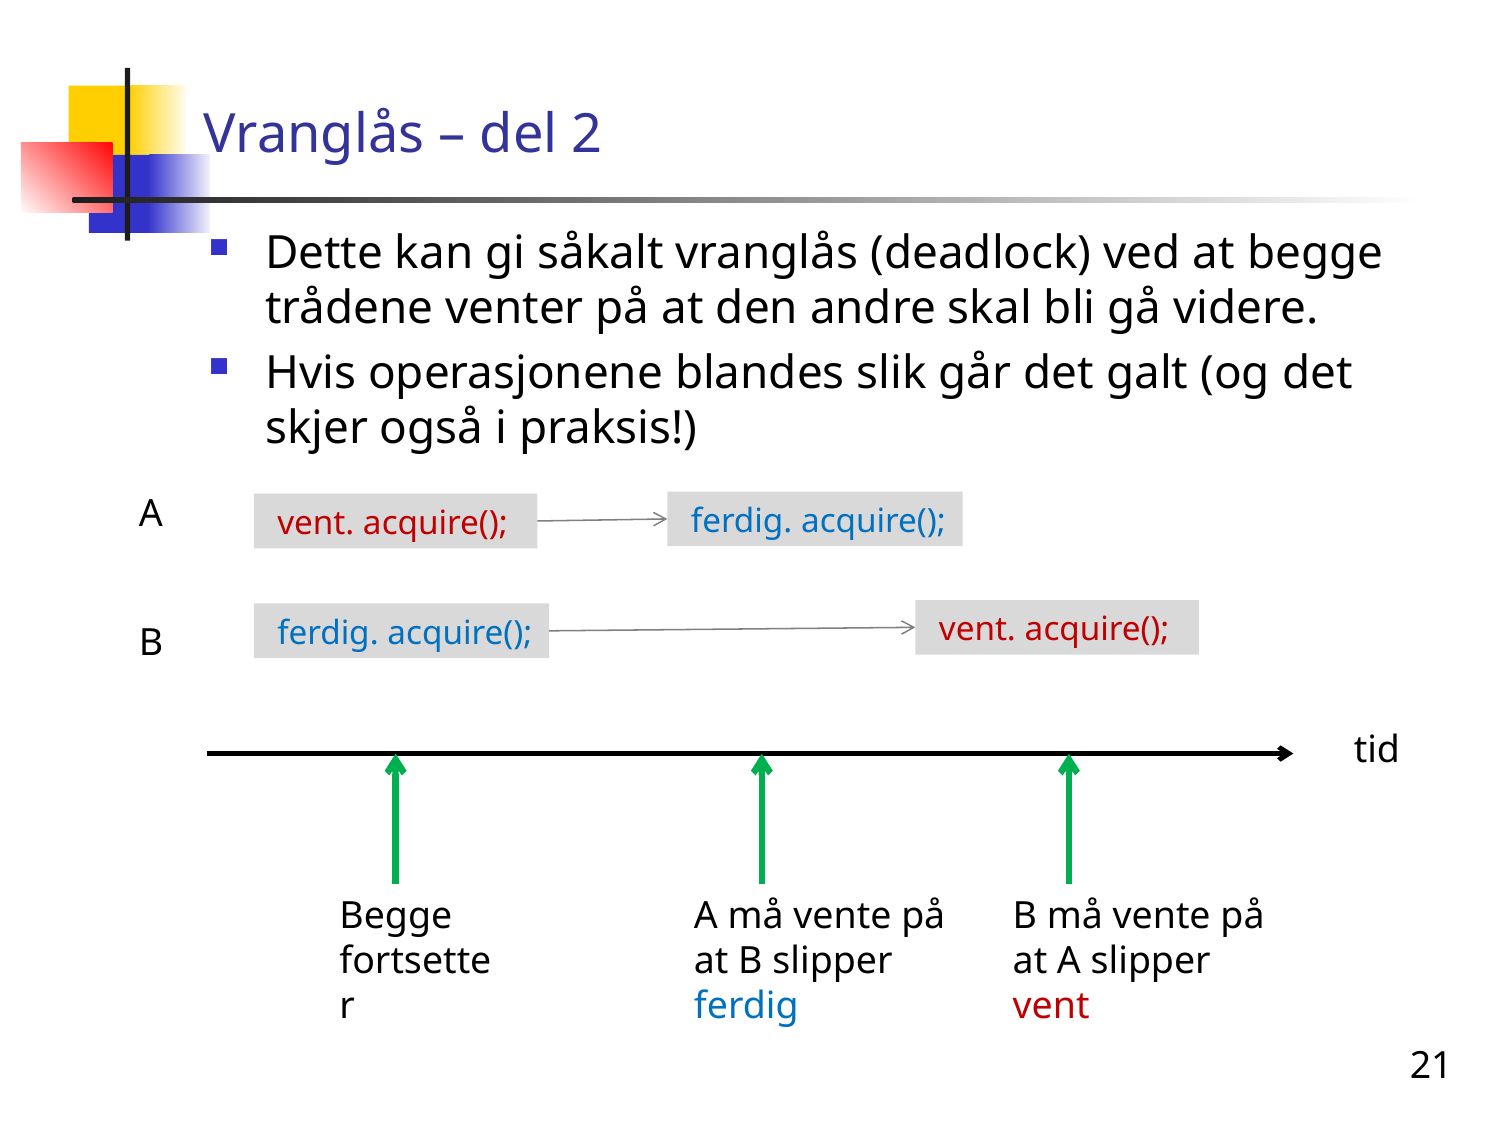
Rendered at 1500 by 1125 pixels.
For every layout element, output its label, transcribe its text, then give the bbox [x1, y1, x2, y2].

text_box B må vente på at A slipper vent [998, 883, 1282, 1034]
title Vranglås – del 2 [188, 35, 1468, 172]
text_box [548, 627, 916, 632]
text_box vent. acquire(); [915, 600, 1199, 655]
text_box vent. acquire(); [253, 493, 538, 549]
list Dette kan gi såkalt vranglås (deadlock) ved at begge trådene venter på at den andre skal bli gå videre. Hvis operasjonene blandes slik går det galt (og det skjer også i praksis!) [193, 215, 1469, 374]
text_box tid [1339, 718, 1415, 778]
text_box B [123, 610, 207, 670]
text_box A må vente på at B slipper ferdig [679, 883, 963, 1034]
text_box ferdig. acquire(); [253, 603, 550, 659]
text_box A [123, 481, 207, 542]
slide_number 21 [1154, 1023, 1468, 1100]
text_box ferdig. acquire(); [667, 491, 963, 547]
text_box Begge fortsetter [324, 883, 514, 1034]
